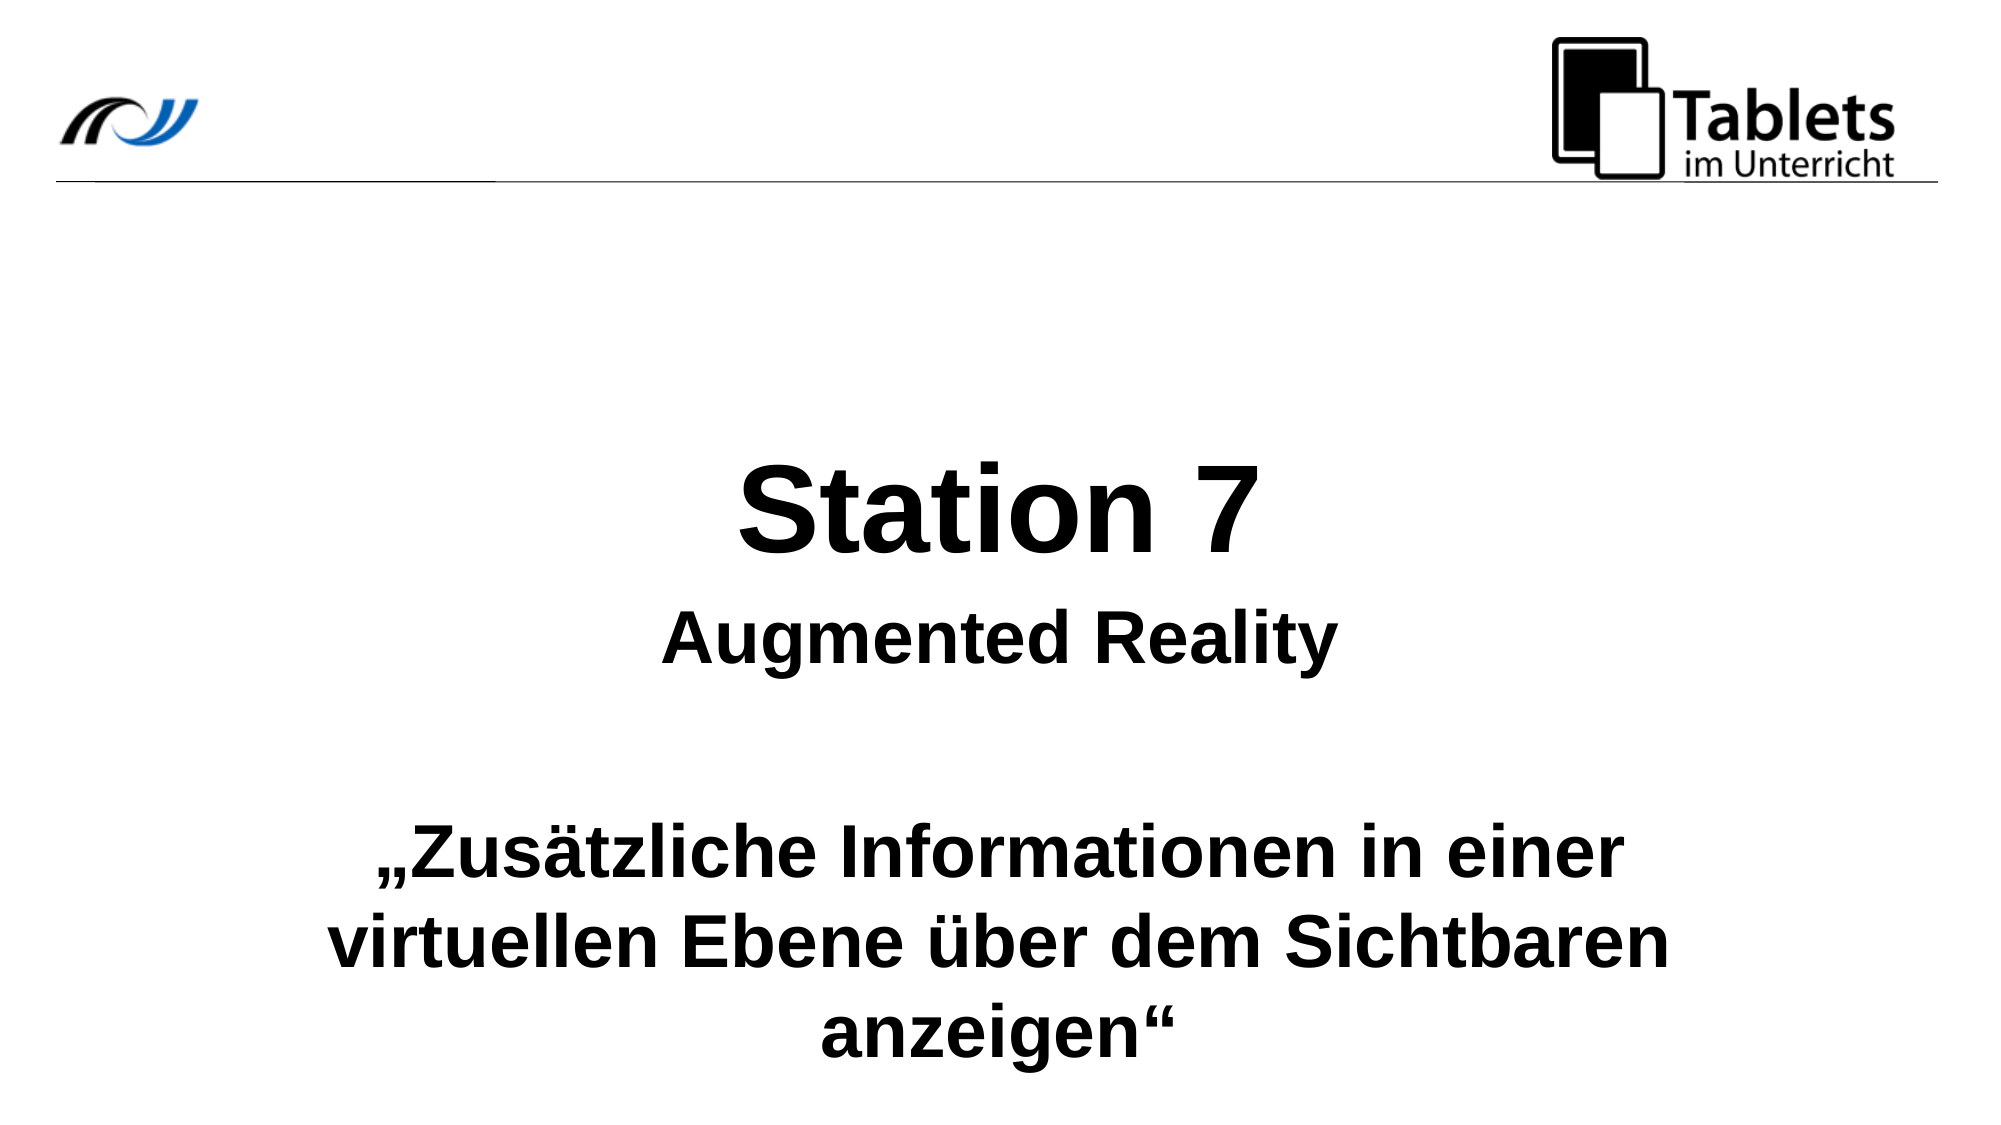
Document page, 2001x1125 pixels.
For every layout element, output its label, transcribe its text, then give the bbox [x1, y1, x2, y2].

picture [1552, 37, 1912, 186]
text_box Station 7 [249, 184, 1750, 588]
picture [56, 91, 201, 153]
text_box Augmented Reality „Zusätzliche Informationen in einer virtuellen Ebene über dem Sichtbaren anzeigen“ [249, 590, 1750, 863]
